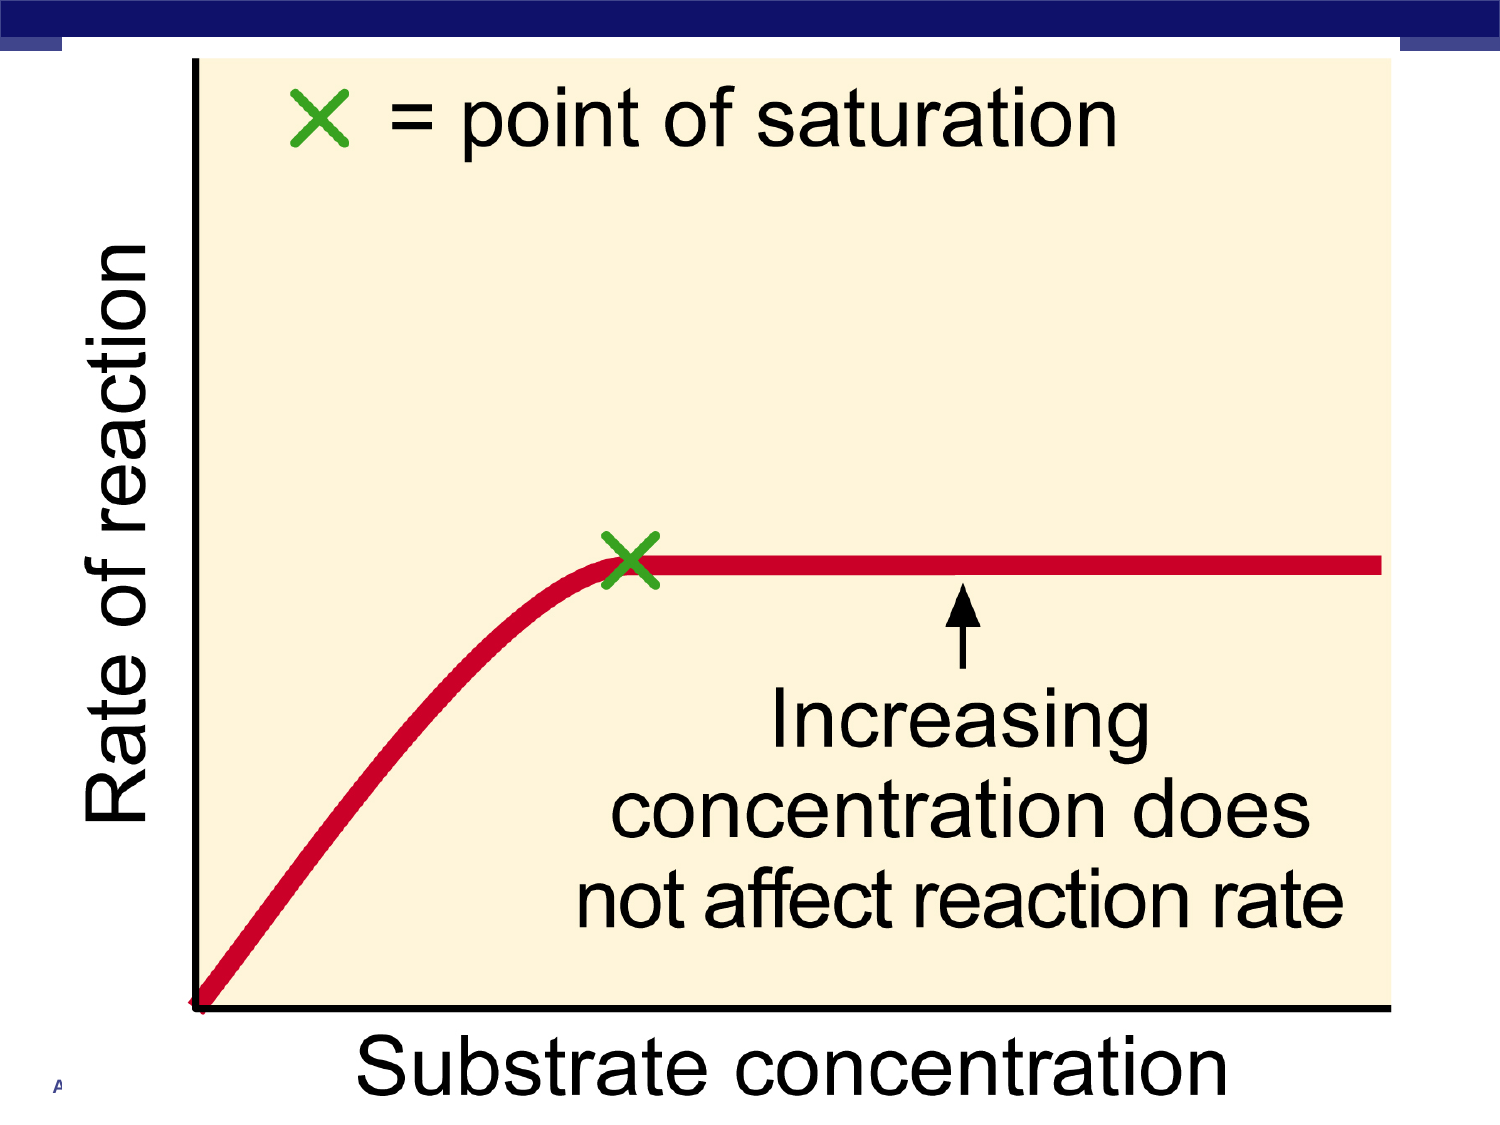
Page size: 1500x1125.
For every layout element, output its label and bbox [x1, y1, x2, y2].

picture [62, 37, 1401, 1119]
